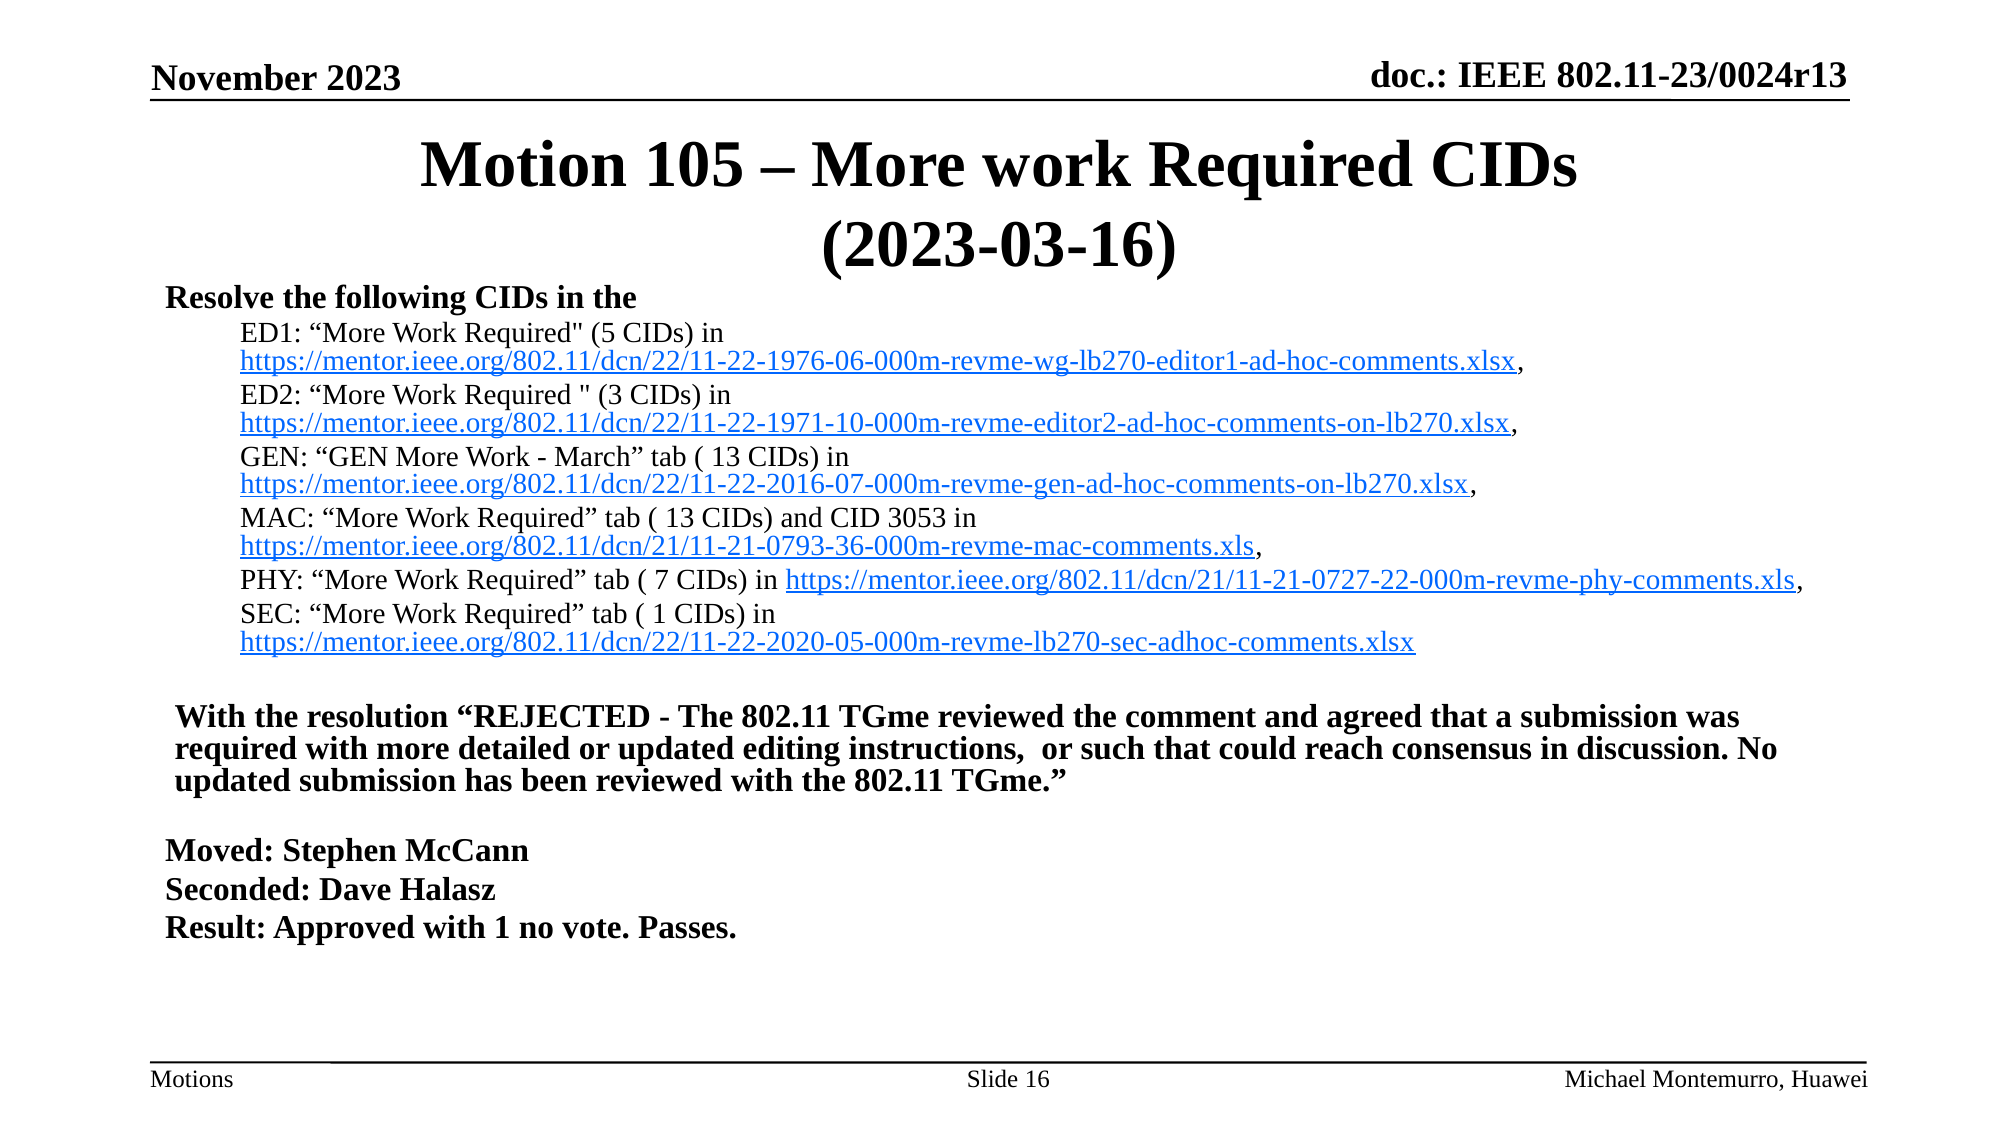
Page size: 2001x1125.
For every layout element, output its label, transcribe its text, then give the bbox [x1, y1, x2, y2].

list Resolve the following CIDs in the ED1: “More Work Required" (5 CIDs) in https://mentor.ieee.org/802.11/dcn/22/11-22-1976-06-000m-revme-wg-lb270-editor1-ad-hoc-comments.xlsx, ED2: “More Work Required " (3 CIDs) in https://mentor.ieee.org/802.11/dcn/22/11-22-1971-10-000m-revme-editor2-ad-hoc-comments-on-lb270.xlsx, GEN: “GEN More Work - March” tab ( 13 CIDs) in https://mentor.ieee.org/802.11/dcn/22/11-22-2016-07-000m-revme-gen-ad-hoc-comments-on-lb270.xlsx, MAC: “More Work Required” tab ( 13 CIDs) and CID 3053 in https://mentor.ieee.org/802.11/dcn/21/11-21-0793-36-000m-revme-mac-comments.xls, PHY: “More Work Required” tab ( 7 CIDs) in https://mentor.ieee.org/802.11/dcn/21/11-21-0727-22-000m-revme-phy-comments.xls, SEC: “More Work Required” tab ( 1 CIDs) in https://mentor.ieee.org/802.11/dcn/22/11-22-2020-05-000m-revme-lb270-sec-adhoc-comments.xlsx With the resolution “REJECTED - The 802.11 TGme reviewed the comment and agreed that a submission was required with more detailed or updated editing instructions, or such that could reach consensus in discussion. No updated submission has been reviewed with the 802.11 TGme.” Moved: Stephen McCann Seconded: Dave Halasz Result: Approved with 1 no vote. Passes. [150, 275, 1850, 950]
footer Michael Montemurro, Huawei [1266, 1061, 1869, 1093]
slide_number Slide 16 [964, 1061, 1053, 1125]
title Motion 105 – More work Required CIDs (2023-03-16) [150, 112, 1850, 275]
